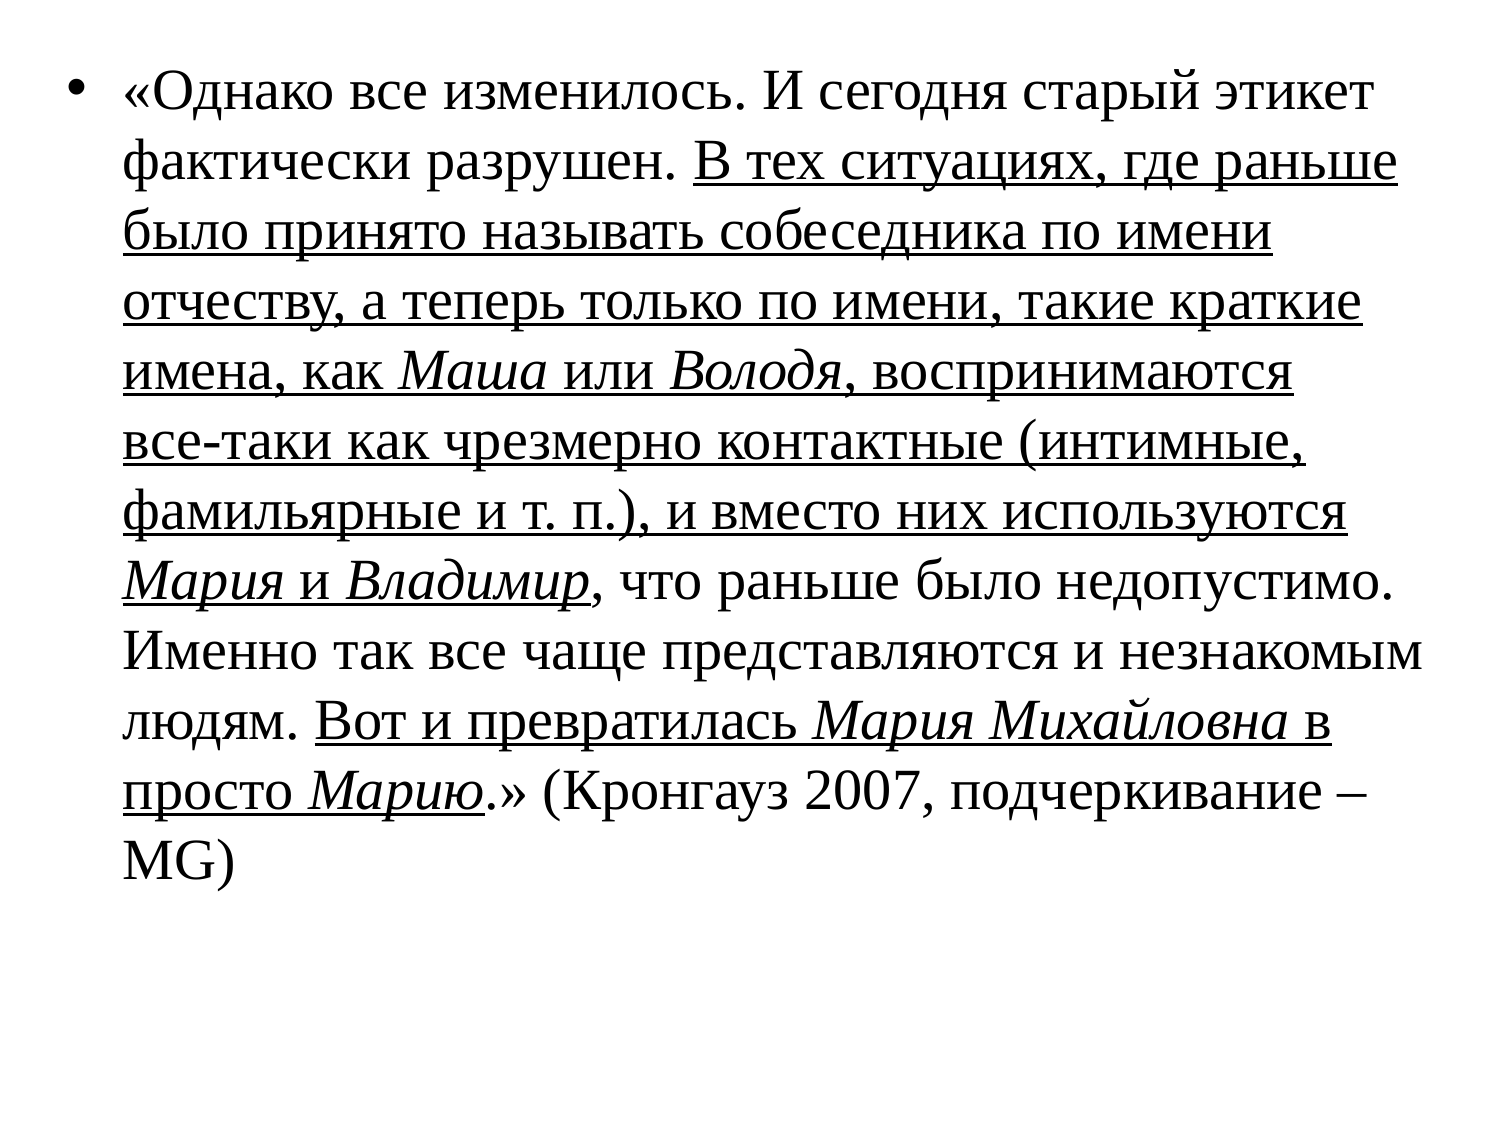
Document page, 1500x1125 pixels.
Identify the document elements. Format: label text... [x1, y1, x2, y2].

list «Однако все изменилось. И сегодня старый этикет фактически разрушен. В тех ситуациях, где раньше было принято называть собеседника по имени отчеству, а теперь только по имени, такие краткие имена, как Маша или Володя, воспринимаются все‑таки как чрезмерно контактные (интимные, фамильярные и т. п.), и вместо них используются Мария и Владимир, что раньше было недопустимо. Именно так все чаще представляются и незнакомым людям. Вот и превратилась Мария Михайловна в просто Марию.» (Кронгауз 2007, подчеркивание – MG) [51, 43, 1473, 1125]
